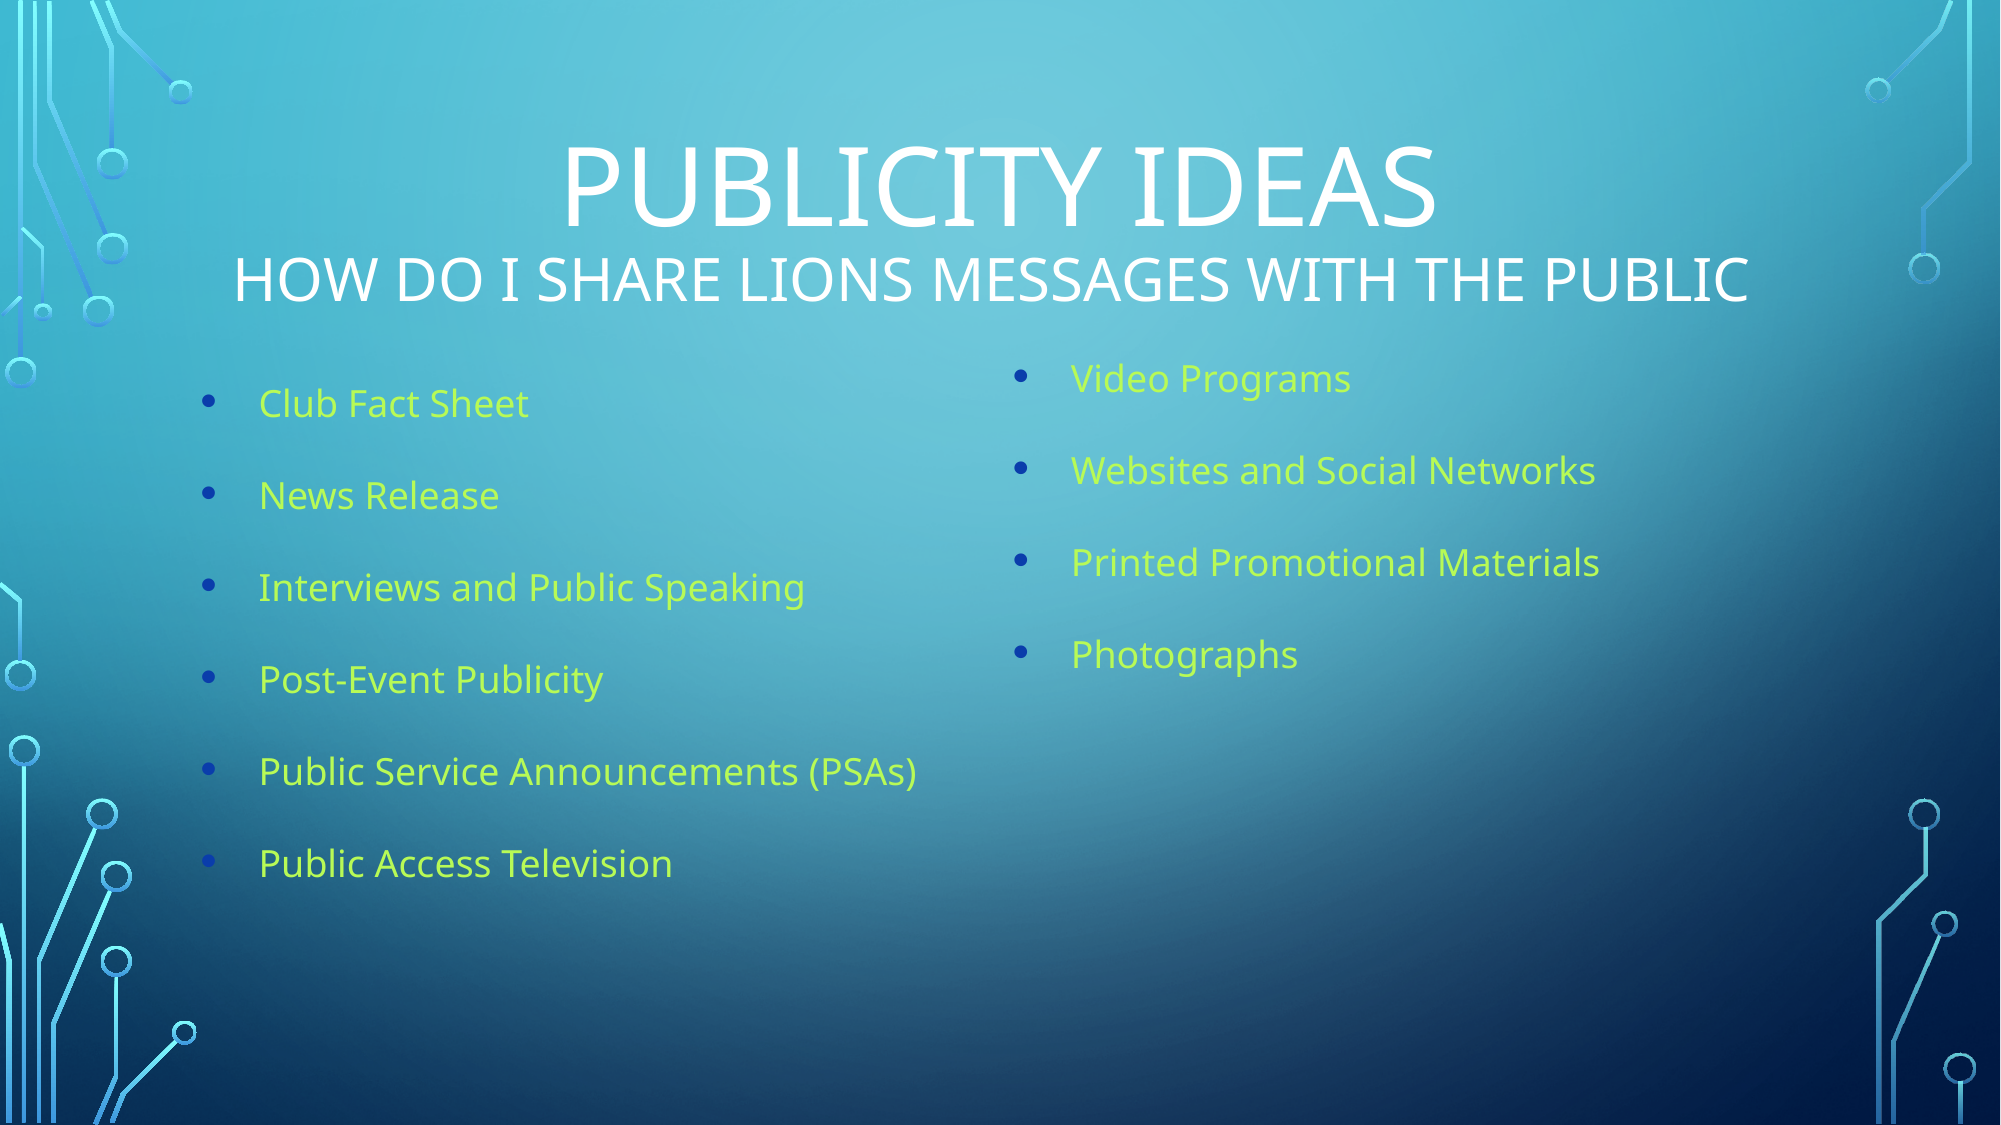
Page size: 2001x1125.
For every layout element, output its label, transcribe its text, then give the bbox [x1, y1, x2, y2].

text_box Video Programs Websites and Social Networks Printed Promotional Materials Photographs [999, 343, 1813, 884]
title Publicity Ideas How do I share Lions messages with the Public [187, 101, 1813, 344]
list Club Fact Sheet News Release Interviews and Public Speaking Post-Event Publicity Public Service Announcements (PSAs) Public Access Television [187, 369, 1000, 950]
